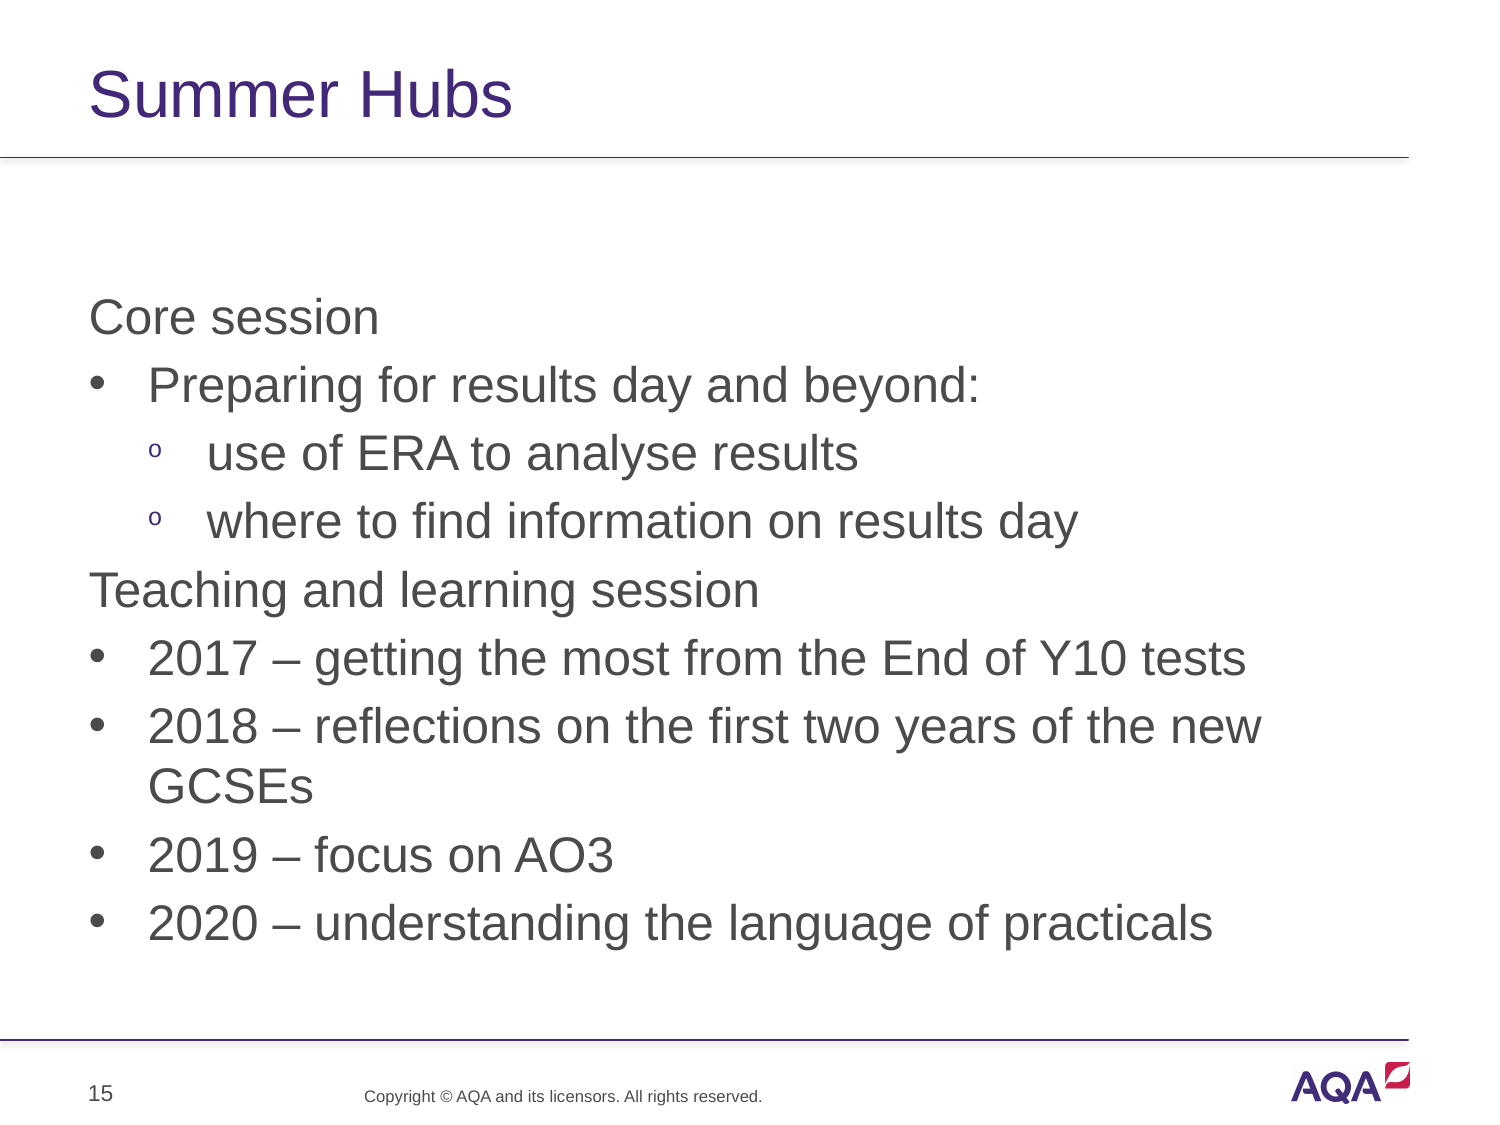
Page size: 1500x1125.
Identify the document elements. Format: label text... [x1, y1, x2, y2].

picture [1291, 1062, 1410, 1104]
slide_number 15 [72, 1062, 188, 1123]
footer Copyright © AQA and its licensors. All rights reserved. [324, 1084, 764, 1124]
list Core session Preparing for results day and beyond: use of ERA to analyse results where to find information on results day Teaching and learning session 2017 – getting the most from the End of Y10 tests 2018 – reflections on the first two years of the new GCSEs 2019 – focus on AO3 2020 – understanding the language of practicals [88, 284, 1409, 1007]
title Summer Hubs [88, 72, 1409, 144]
